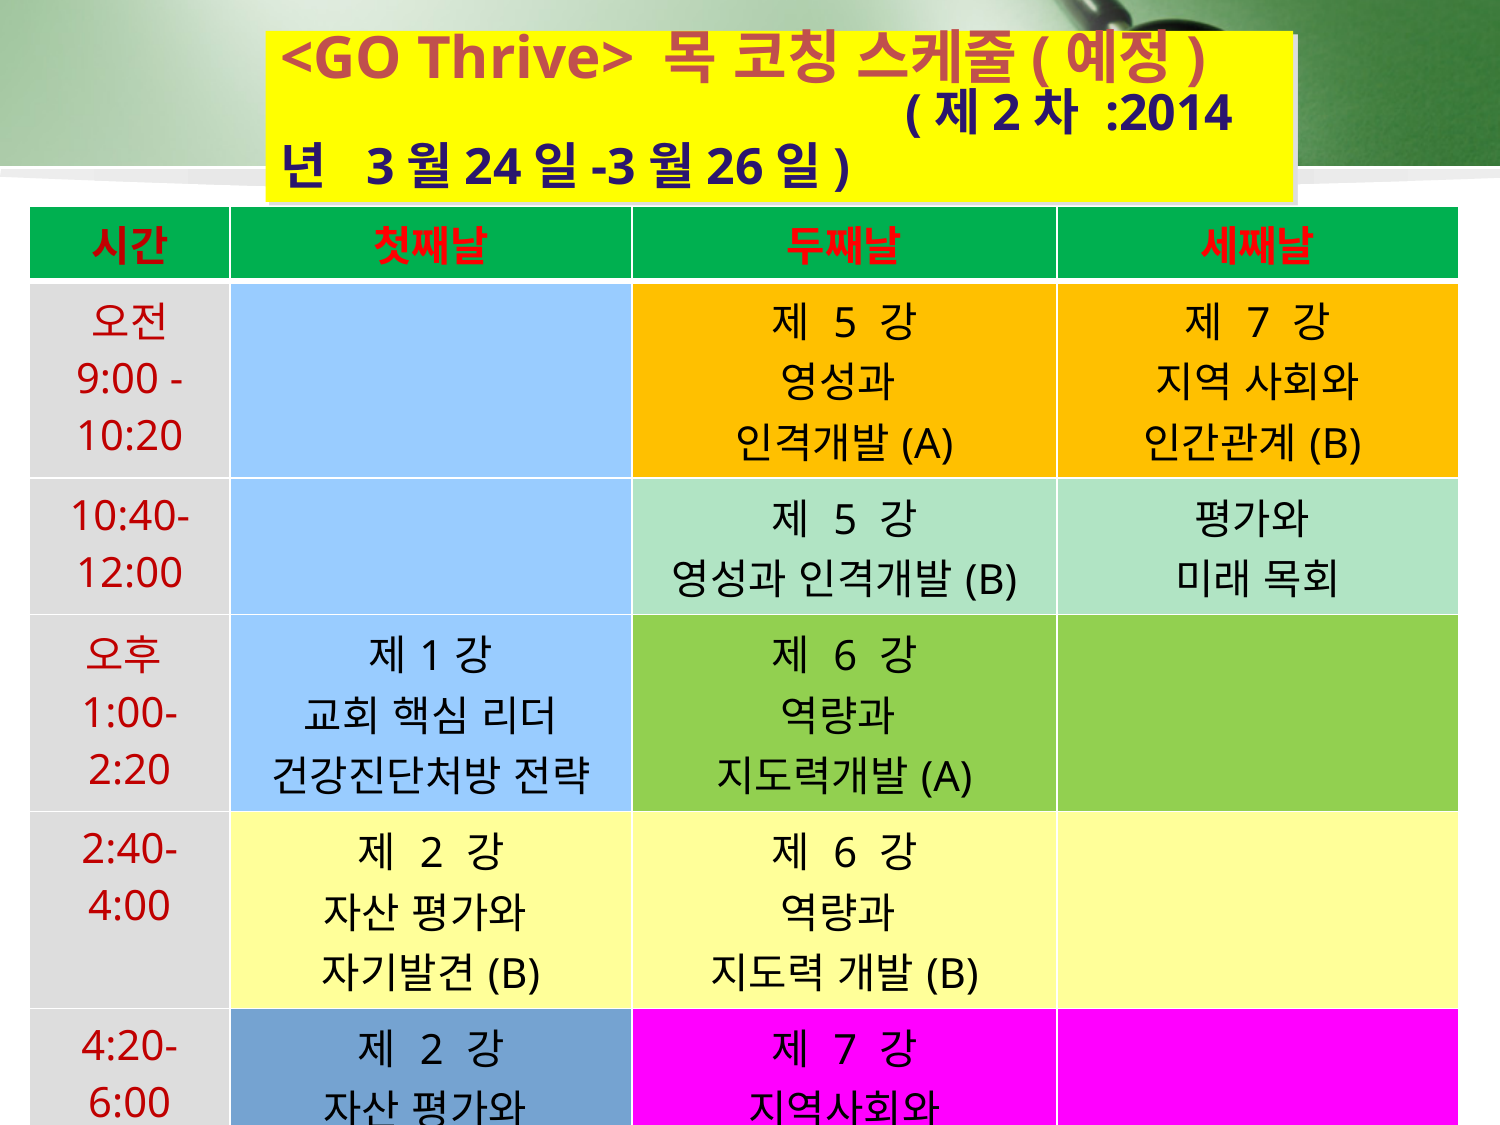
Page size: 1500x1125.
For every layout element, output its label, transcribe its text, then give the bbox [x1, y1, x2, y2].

table_cell 제 2 강 자산 평가와 자기발견(B) [231, 812, 631, 1008]
picture [0, 0, 1500, 166]
table_header 시간 [30, 207, 229, 278]
table_cell 10:40-12:00 [30, 479, 229, 614]
table_header 첫째날 [231, 207, 631, 278]
table_cell 제 6 강 역량과 지도력 개발(B) [633, 812, 1056, 1008]
table_cell 제 2 강 자산 평가와 자기 발견(A) [231, 1009, 631, 1125]
table_cell 제 5 강 영성과 인격개발(A) [633, 284, 1056, 477]
table_cell 제1강 교회 핵심 리더 건강진단처방 전략 [231, 615, 631, 811]
table_cell 오후1:00-2:20 [30, 615, 229, 811]
table_cell 제 7 강 지역 사회와 인간관계(B) [1058, 284, 1458, 477]
table_cell 2:40- 4:00 [30, 812, 229, 1008]
table_cell [1058, 1009, 1458, 1125]
table_cell [1058, 812, 1458, 1008]
table_cell 제 7 강 지역사회와 인간관계(A) [633, 1009, 1056, 1125]
table_header 두째날 [633, 207, 1056, 278]
table_header 세째날 [1058, 207, 1458, 278]
table_cell 4:20- 6:00 [30, 1009, 229, 1125]
table_cell 제 6 강 역량과 지도력개발(A) [633, 615, 1056, 811]
table_cell 오전 9:00 -10:20 [30, 284, 229, 477]
table_cell [1058, 615, 1458, 811]
table_cell [231, 479, 631, 614]
table_cell 평가와 미래 목회 [1058, 479, 1458, 614]
table_cell 제 5 강 영성과 인격개발(B) [633, 479, 1056, 614]
text_box <GO Thrive> 목 코칭 스케줄(예정) (제2차 :2014년 3월24일-3월26일) [265, 30, 1294, 202]
table_cell [231, 284, 631, 477]
